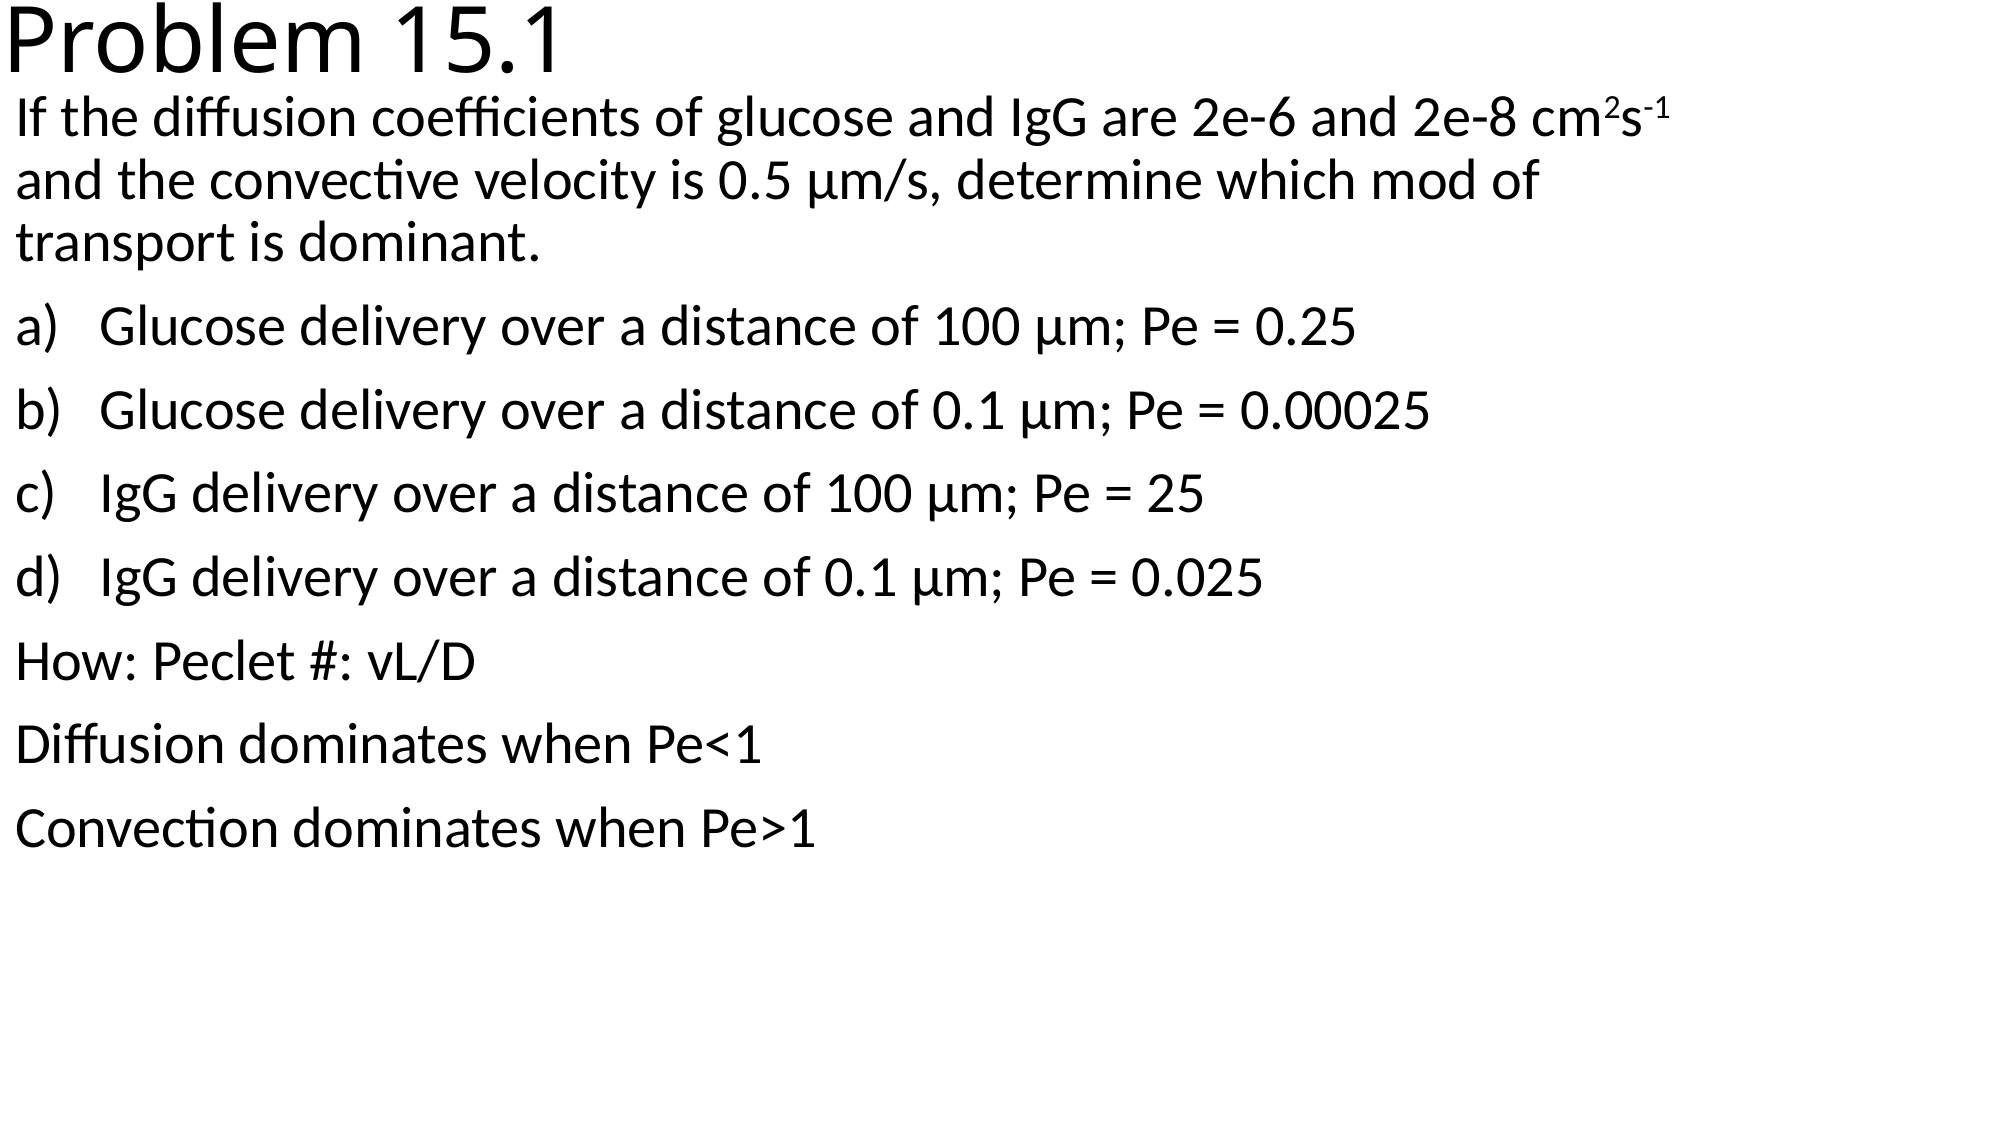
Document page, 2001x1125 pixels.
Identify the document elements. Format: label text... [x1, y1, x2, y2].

title Problem 15.1 [0, 0, 1713, 78]
list If the diffusion coefficients of glucose and IgG are 2e-6 and 2e-8 cm2s-1 and the convective velocity is 0.5 μm/s, determine which mod of transport is dominant. Glucose delivery over a distance of 100 μm; Pe = 0.25 Glucose delivery over a distance of 0.1 μm; Pe = 0.00025 IgG delivery over a distance of 100 μm; Pe = 25 IgG delivery over a distance of 0.1 μm; Pe = 0.025 How: Peclet #: vL/D Diffusion dominates when Pe<1 Convection dominates when Pe>1 [0, 78, 1725, 1101]
